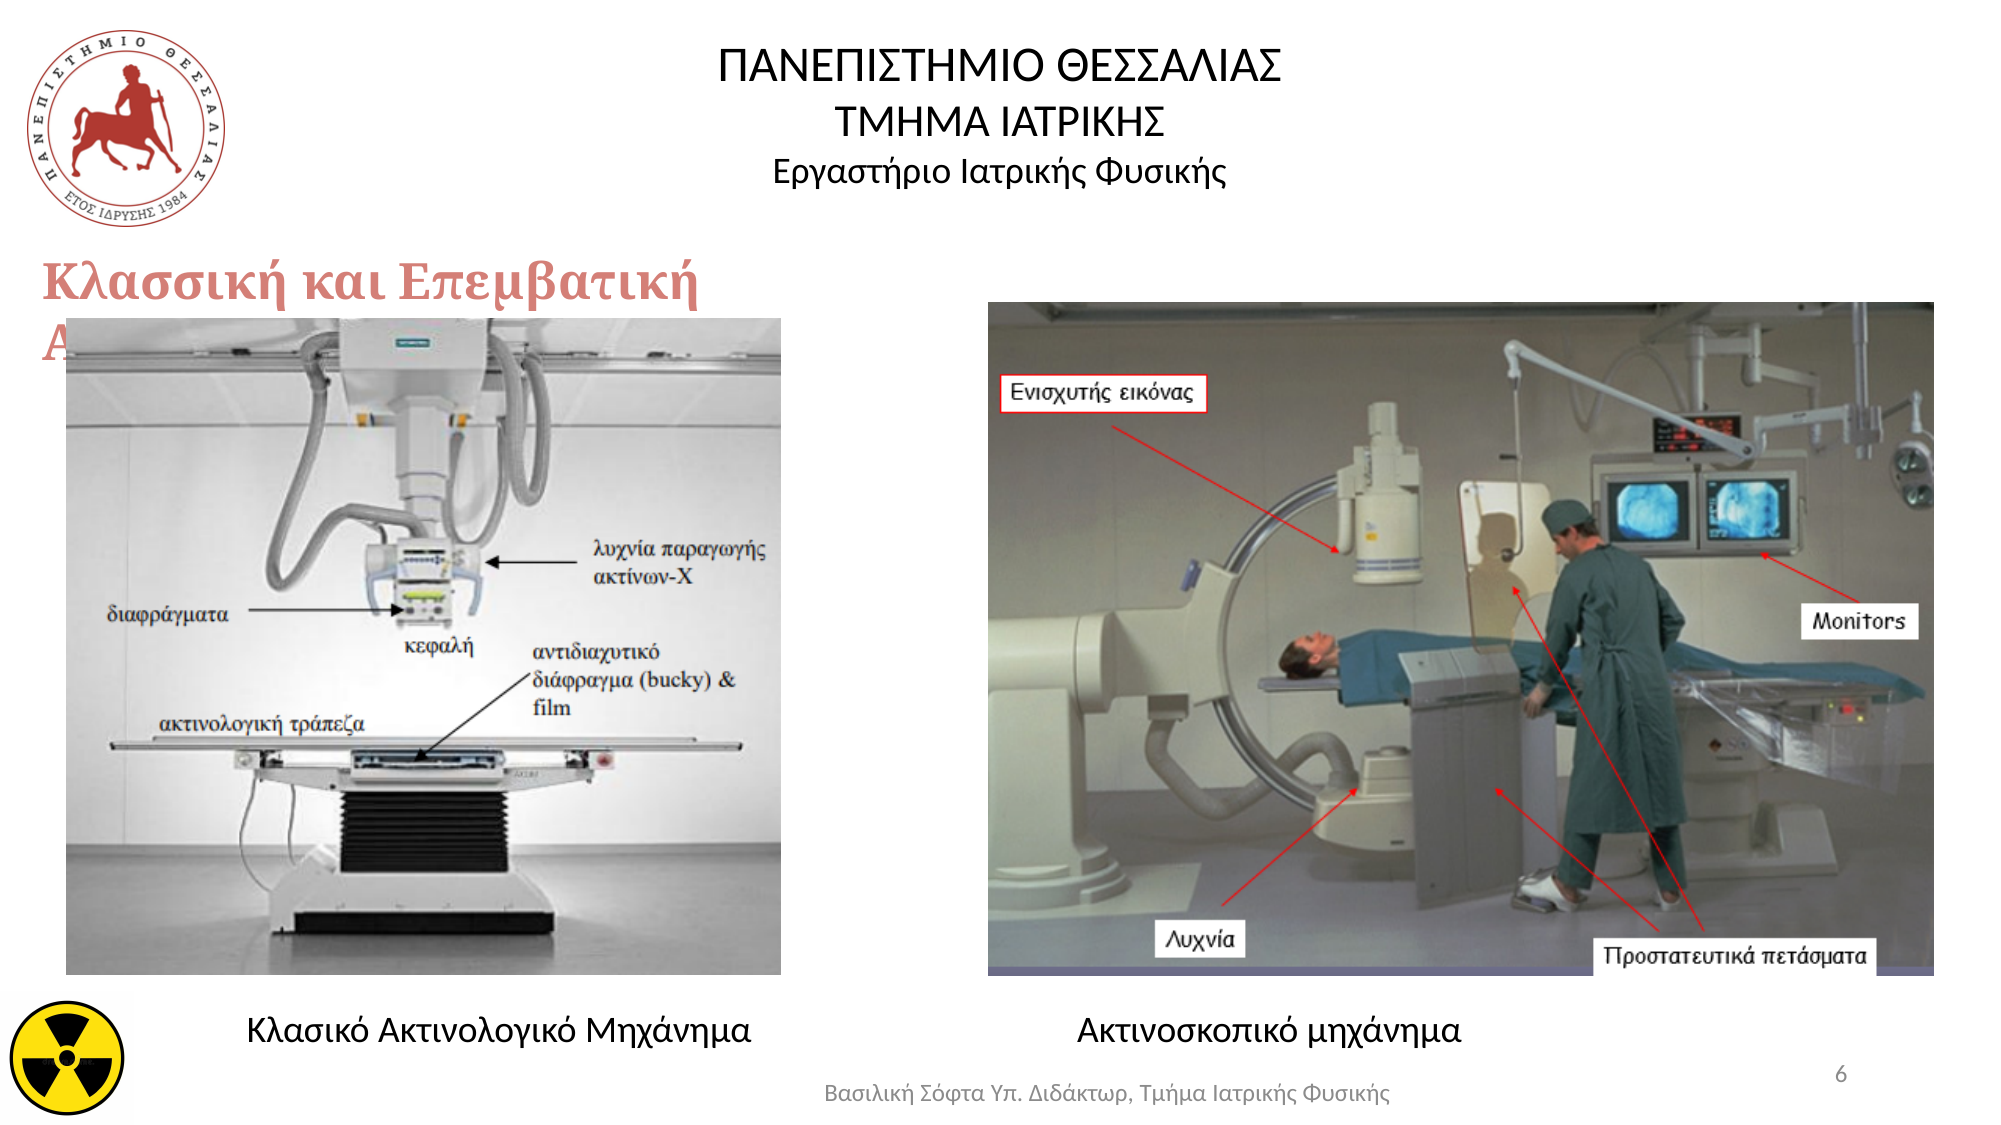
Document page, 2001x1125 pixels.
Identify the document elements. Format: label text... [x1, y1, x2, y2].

picture [988, 302, 1934, 976]
text_box Κλασικό Ακτινολογικό Μηχάνημα [232, 997, 974, 1058]
text_box ΠΑΝΕΠΙΣΤΗΜΙΟ ΘΕΣΣΑΛΙΑΣ ΤΜΗΜΑ ΙΑΤΡΙΚΗΣ Εργαστήριο Ιατρικής Φυσικής [499, 23, 1501, 199]
picture [66, 318, 781, 975]
footer Βασιλική Σόφτα Υπ. Διδάκτωρ, Τμήμα Ιατρικής Φυσικής [592, 1058, 1623, 1125]
picture [0, 991, 134, 1125]
text_box Κλασσική και Επεμβατική Ακτινολογία [27, 242, 1028, 378]
text_box Ακτινοσκοπικό μηχάνημα [1062, 997, 1805, 1058]
picture [27, 30, 225, 227]
slide_number 6 [1412, 1042, 1863, 1103]
